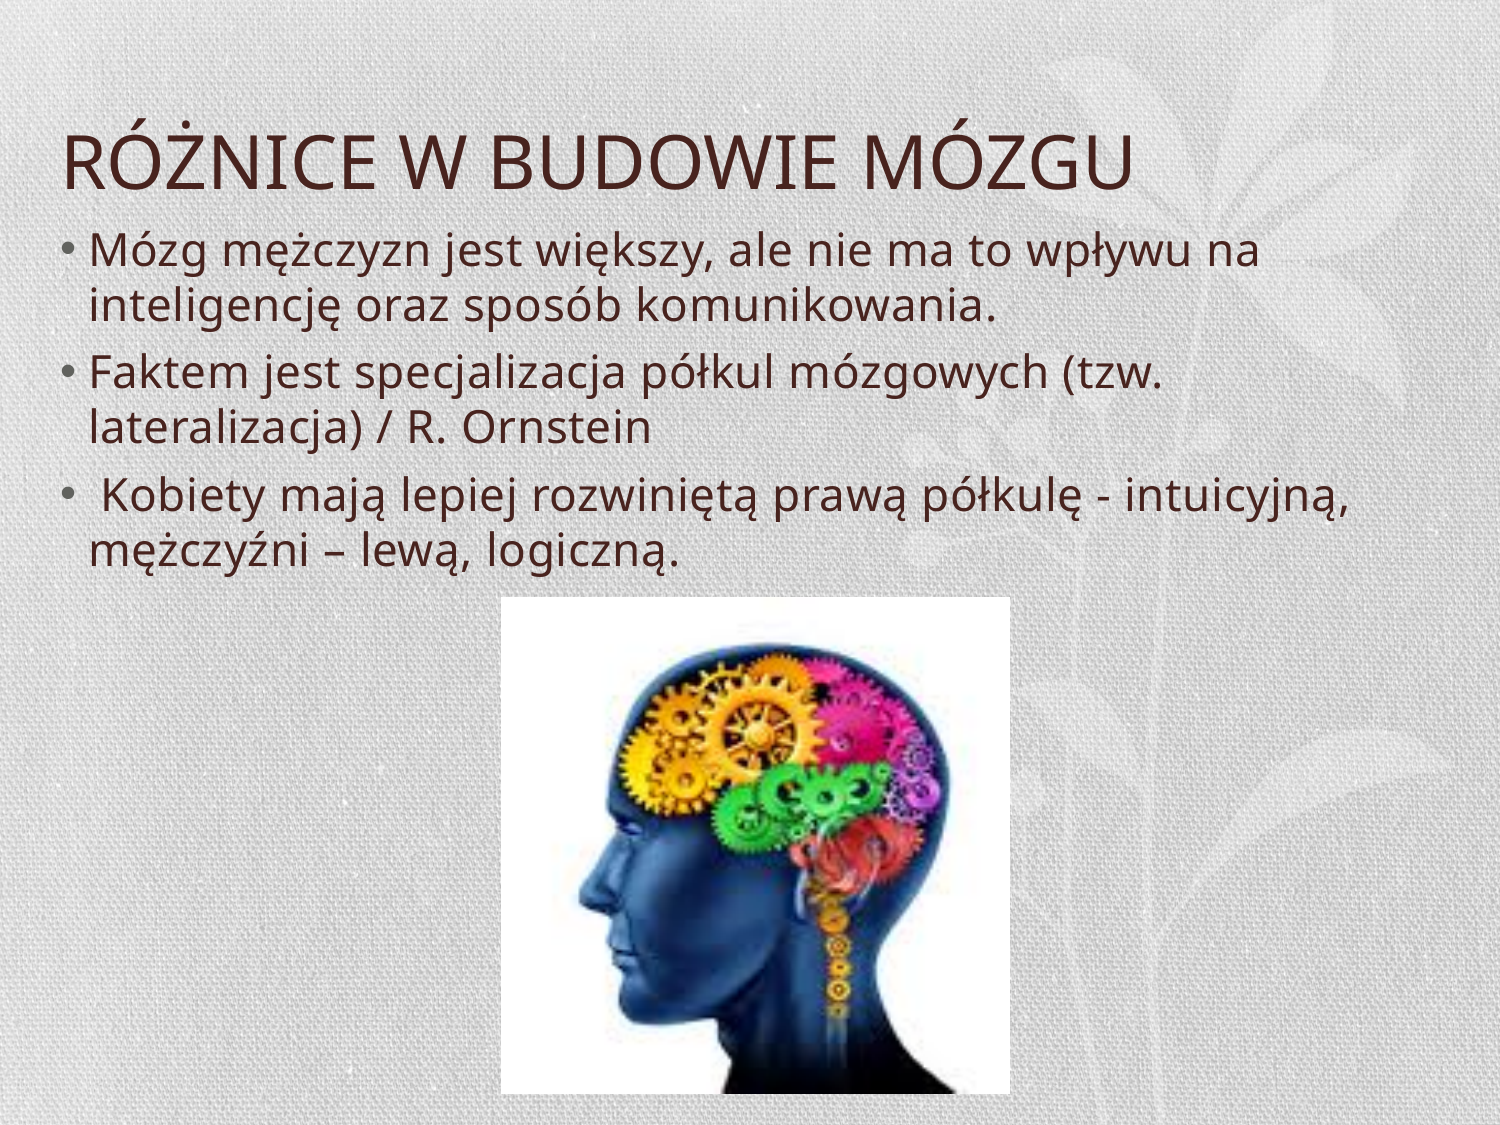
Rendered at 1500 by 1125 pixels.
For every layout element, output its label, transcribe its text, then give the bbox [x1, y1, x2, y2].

list Mózg mężczyzn jest większy, ale nie ma to wpływu na inteligencję oraz sposób komunikowania. Faktem jest specjalizacja półkul mózgowych (tzw. lateralizacja) / R. Ornstein Kobiety mają lepiej rozwiniętą prawą półkulę - intuicyjną, mężczyźni – lewą, logiczną. [45, 213, 1455, 1023]
picture [501, 597, 1011, 1095]
title RÓŻNICE W BUDOWIE MÓZGU [45, 37, 1455, 213]
